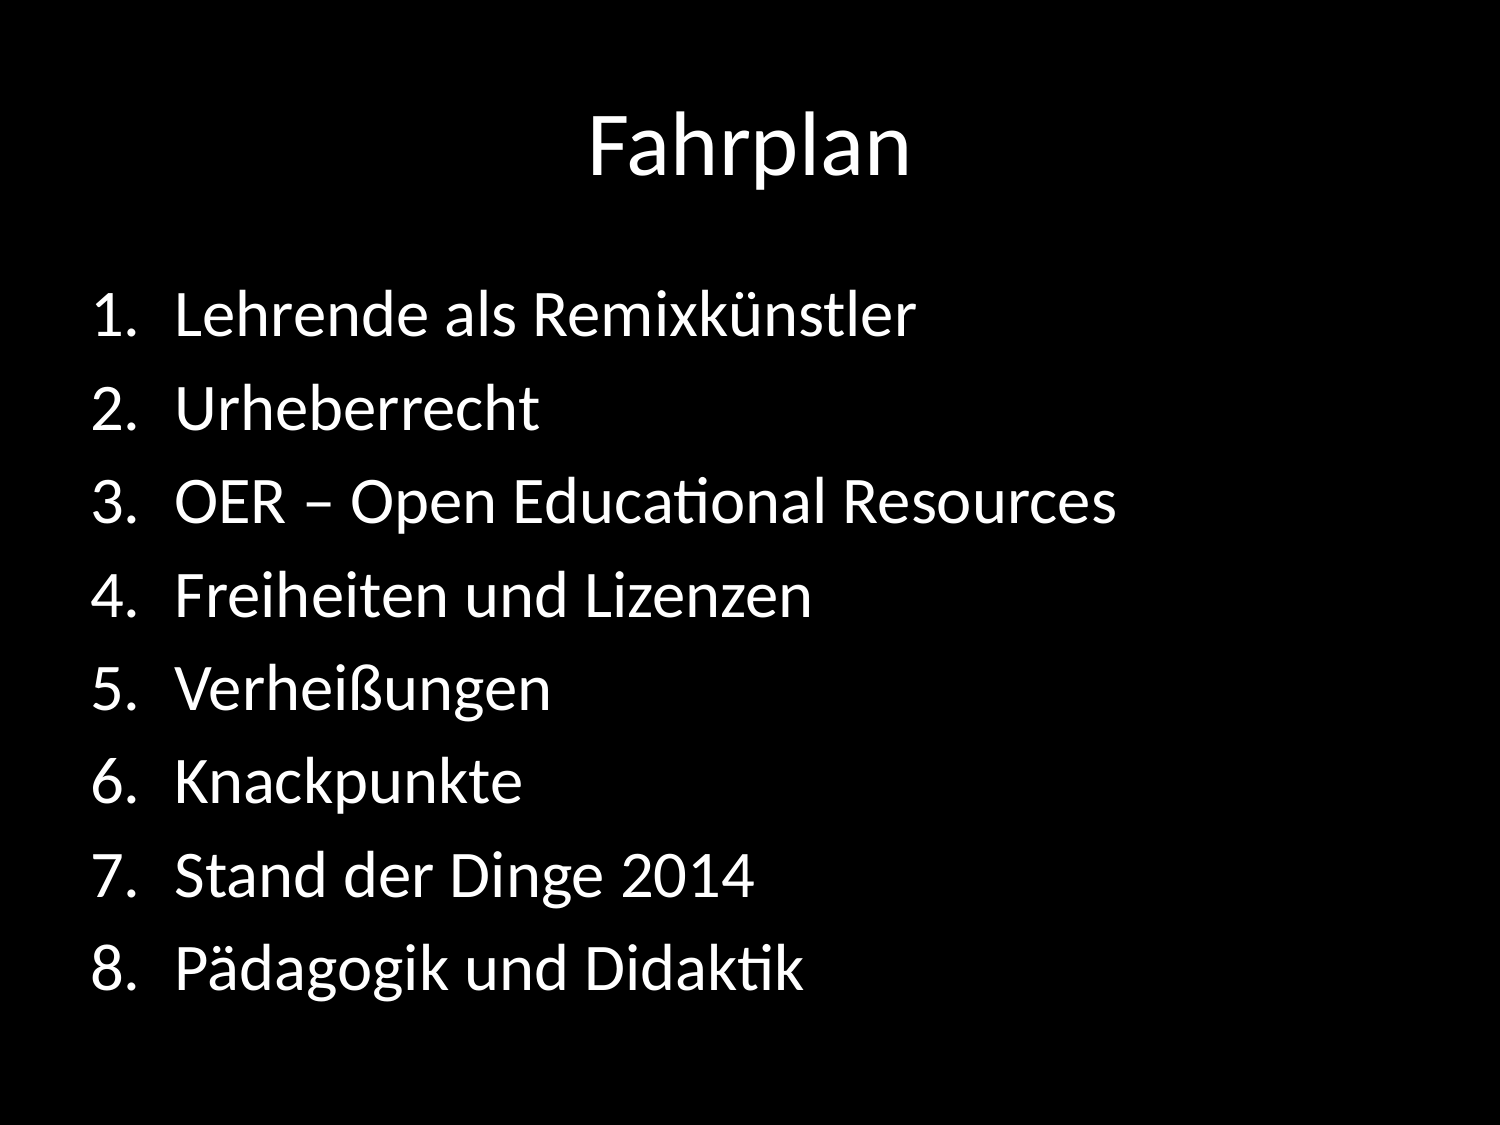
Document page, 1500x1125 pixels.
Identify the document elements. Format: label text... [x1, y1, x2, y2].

title Fahrplan [75, 45, 1425, 233]
list Lehrende als Remixkünstler Urheberrecht OER – Open Educational Resources Freiheiten und Lizenzen Verheißungen Knackpunkte Stand der Dinge 2014 Pädagogik und Didaktik [75, 262, 1425, 1125]
